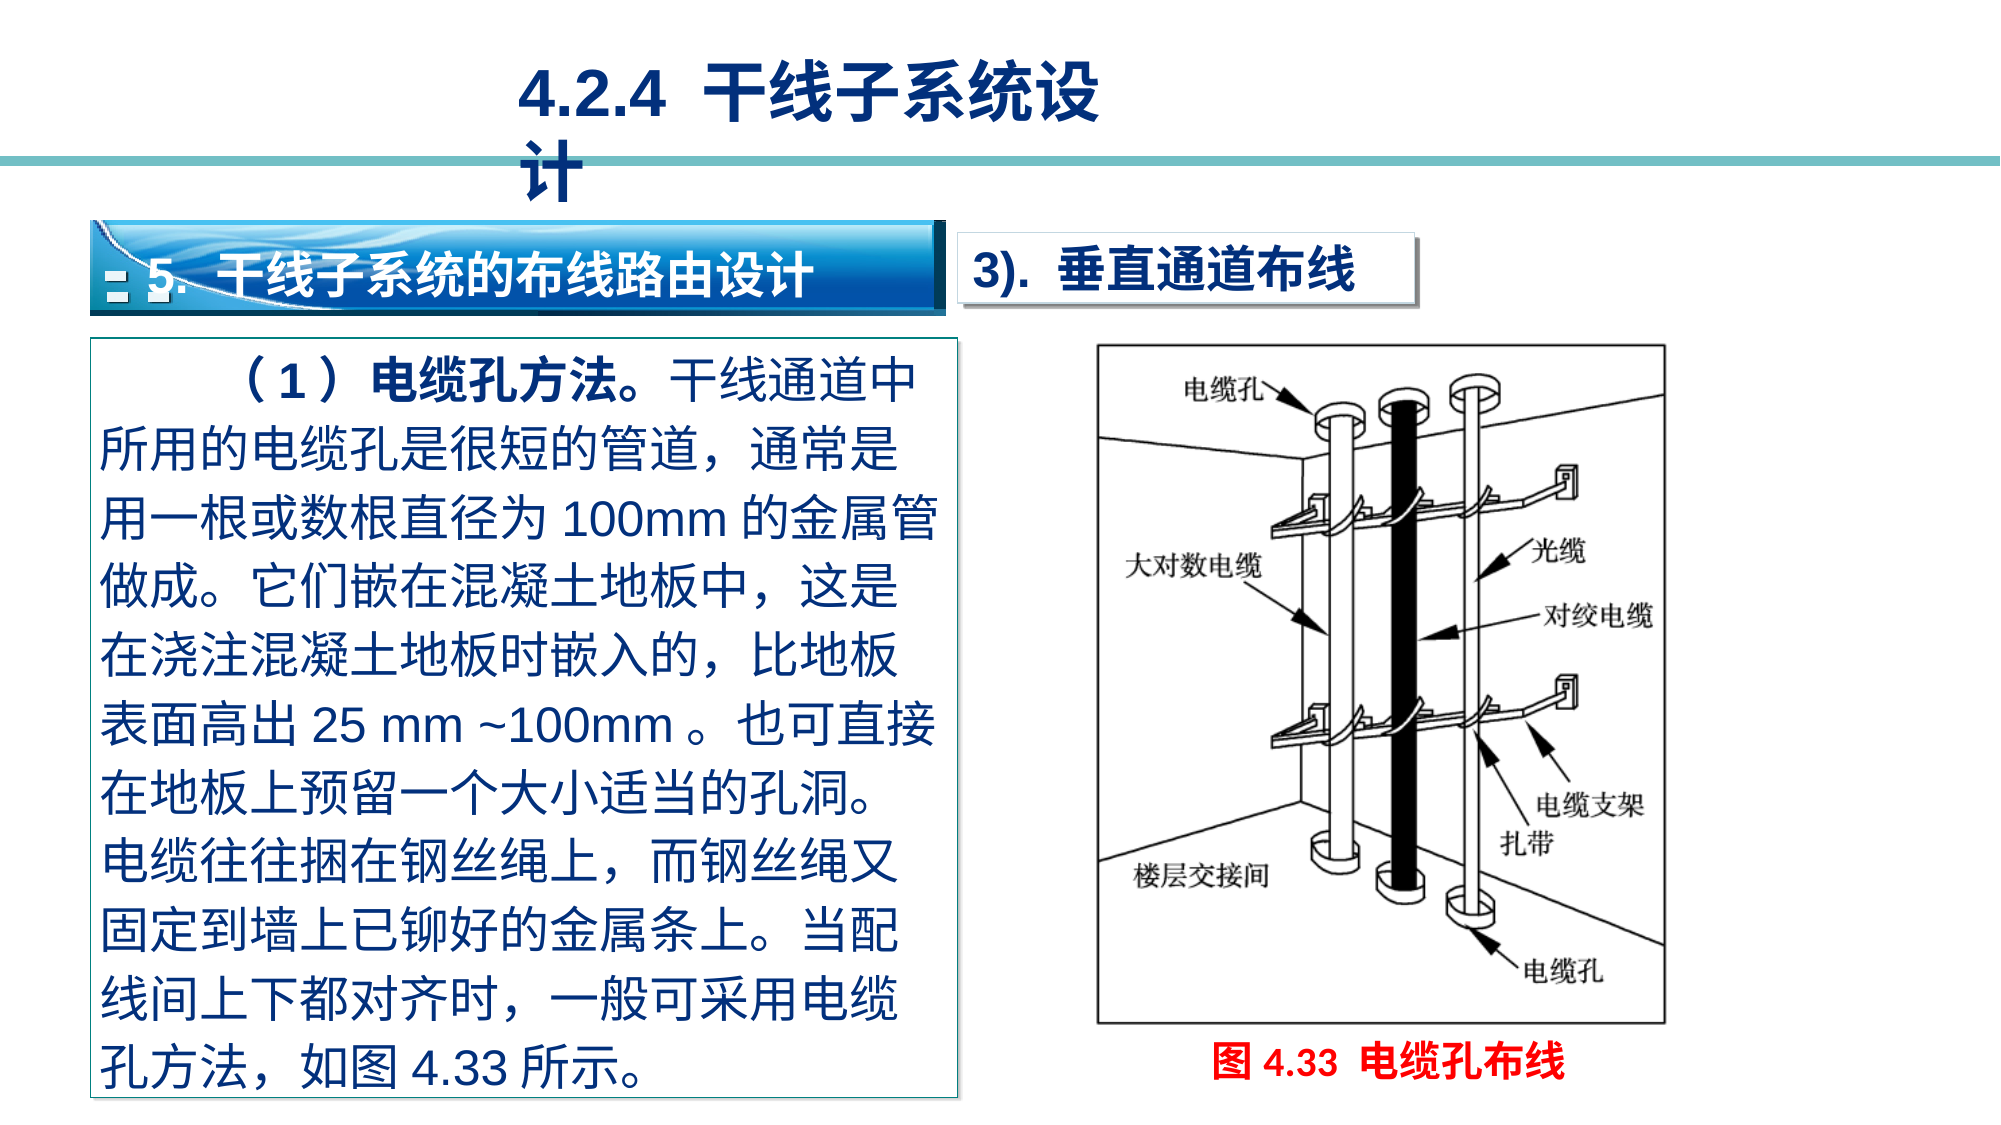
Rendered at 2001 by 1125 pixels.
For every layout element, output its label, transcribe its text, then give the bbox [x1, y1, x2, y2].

picture [1094, 337, 1684, 1037]
text_box 图4.33 电缆孔布线 [1155, 1046, 1623, 1083]
text_box 4.2.4 干线子系统设计 [503, 42, 1176, 138]
text_box （1）电缆孔方法。干线通道中所用的电缆孔是很短的管道，通常是用一根或数根直径为100mm的金属管做成。它们嵌在混凝土地板中，这是在浇注混凝土地板时嵌入的，比地板表面高出25 mm ~100mm。也可直接在地板上预留一个大小适当的孔洞。电缆往往捆在钢丝绳上，而钢丝绳又固定到墙上已铆好的金属条上。当配线间上下都对齐时，一般可采用电缆孔方法，如图4.33所示。 [90, 337, 958, 1098]
text_box 3). 垂直通道布线 [957, 232, 1415, 304]
picture [539, 310, 947, 316]
picture [90, 220, 935, 309]
